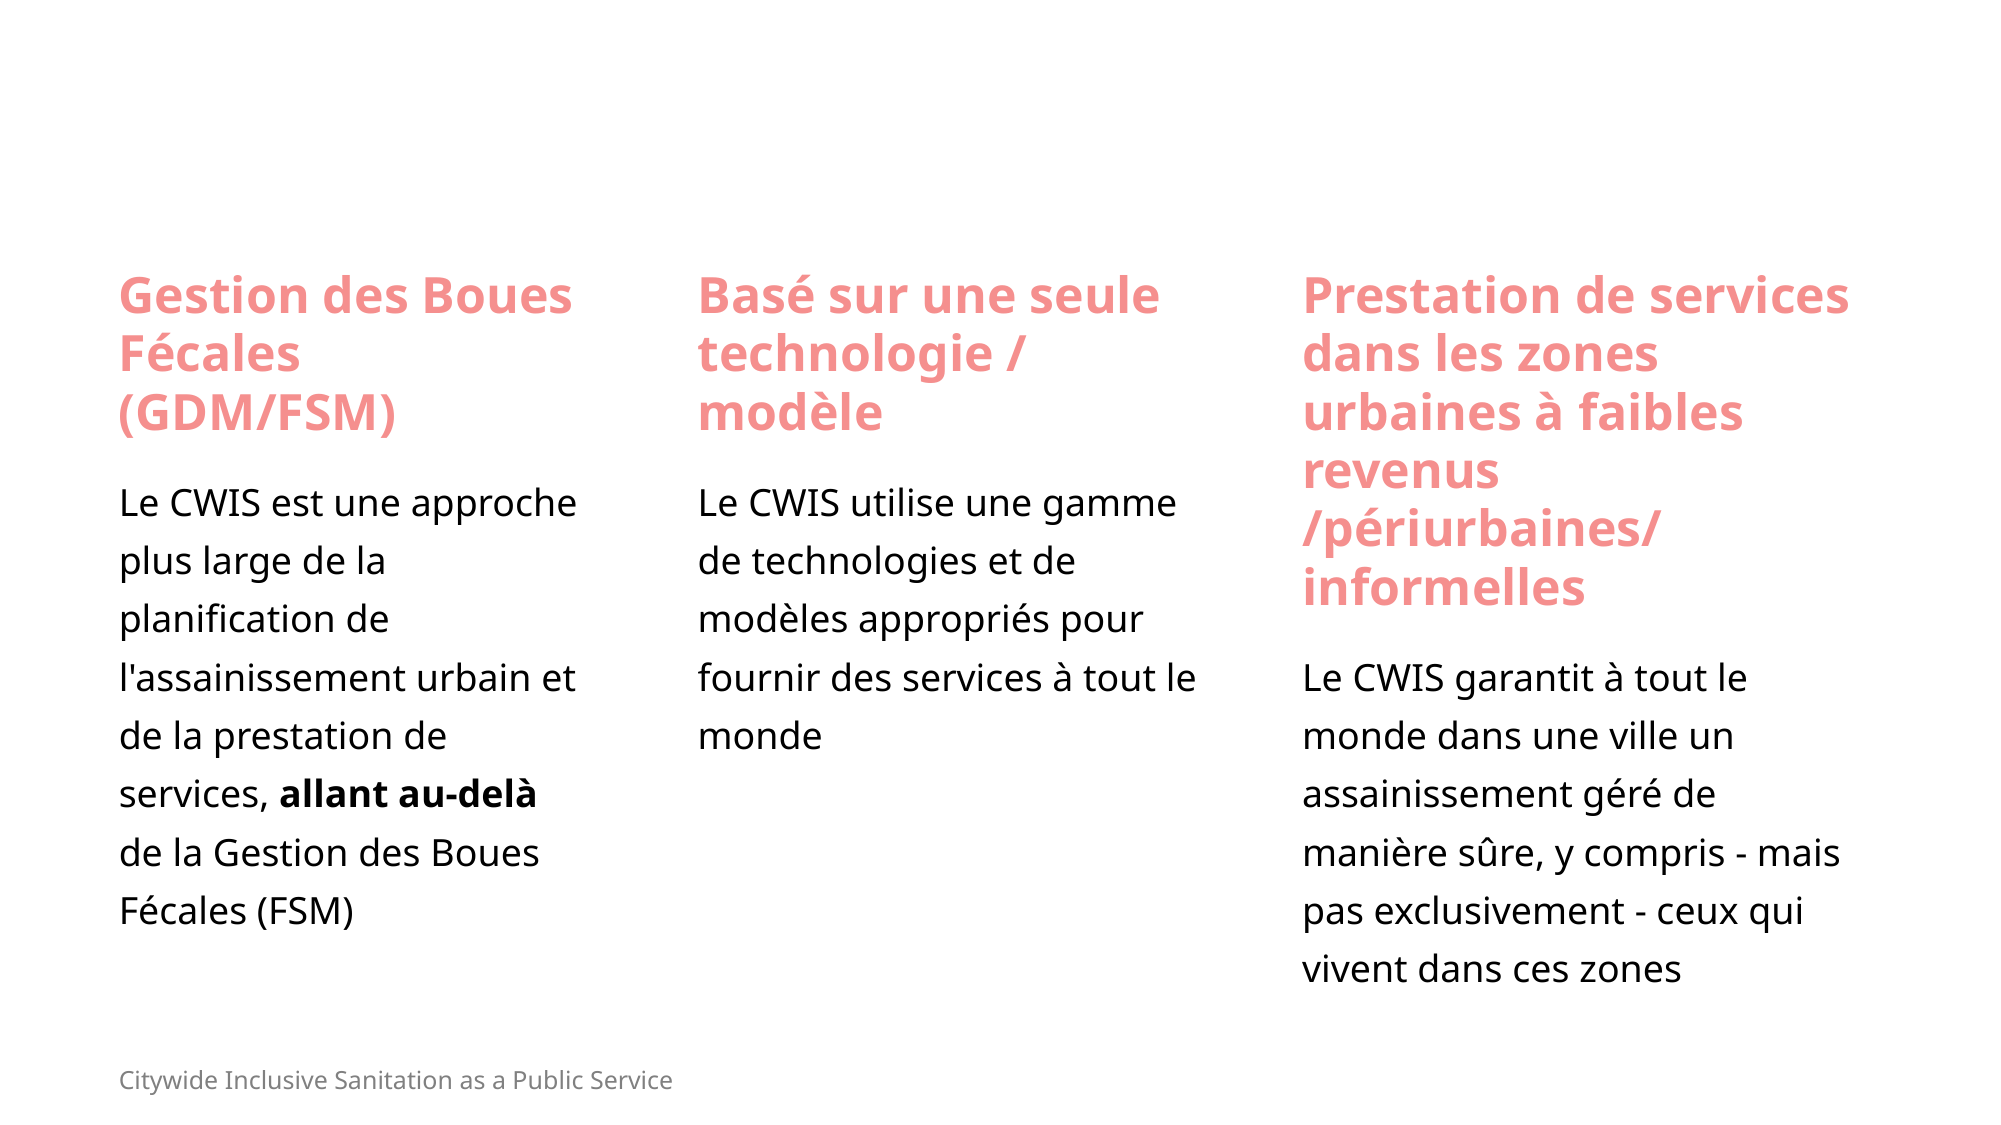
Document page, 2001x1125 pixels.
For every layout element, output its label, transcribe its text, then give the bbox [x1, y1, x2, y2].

text_box Basé sur une seule technologie / modèle Le CWIS utilise une gamme de technologies et de modèles appropriés pour fournir des services à tout le monde [697, 265, 1225, 757]
text_box Prestation de services dans les zones urbaines à faibles revenus /périurbaines/ informelles Le CWIS garantit à tout le monde dans une ville un assainissement géré de manière sûre, y compris - mais pas exclusivement - ceux qui vivent dans ces zones [1302, 265, 1869, 1070]
text_box Gestion des Boues Fécales (GDM/FSM) Le CWIS est une approche plus large de la planification de l'assainissement urbain et de la prestation de services, allant au-delà de la Gestion des Boues Fécales (FSM) [118, 265, 590, 932]
